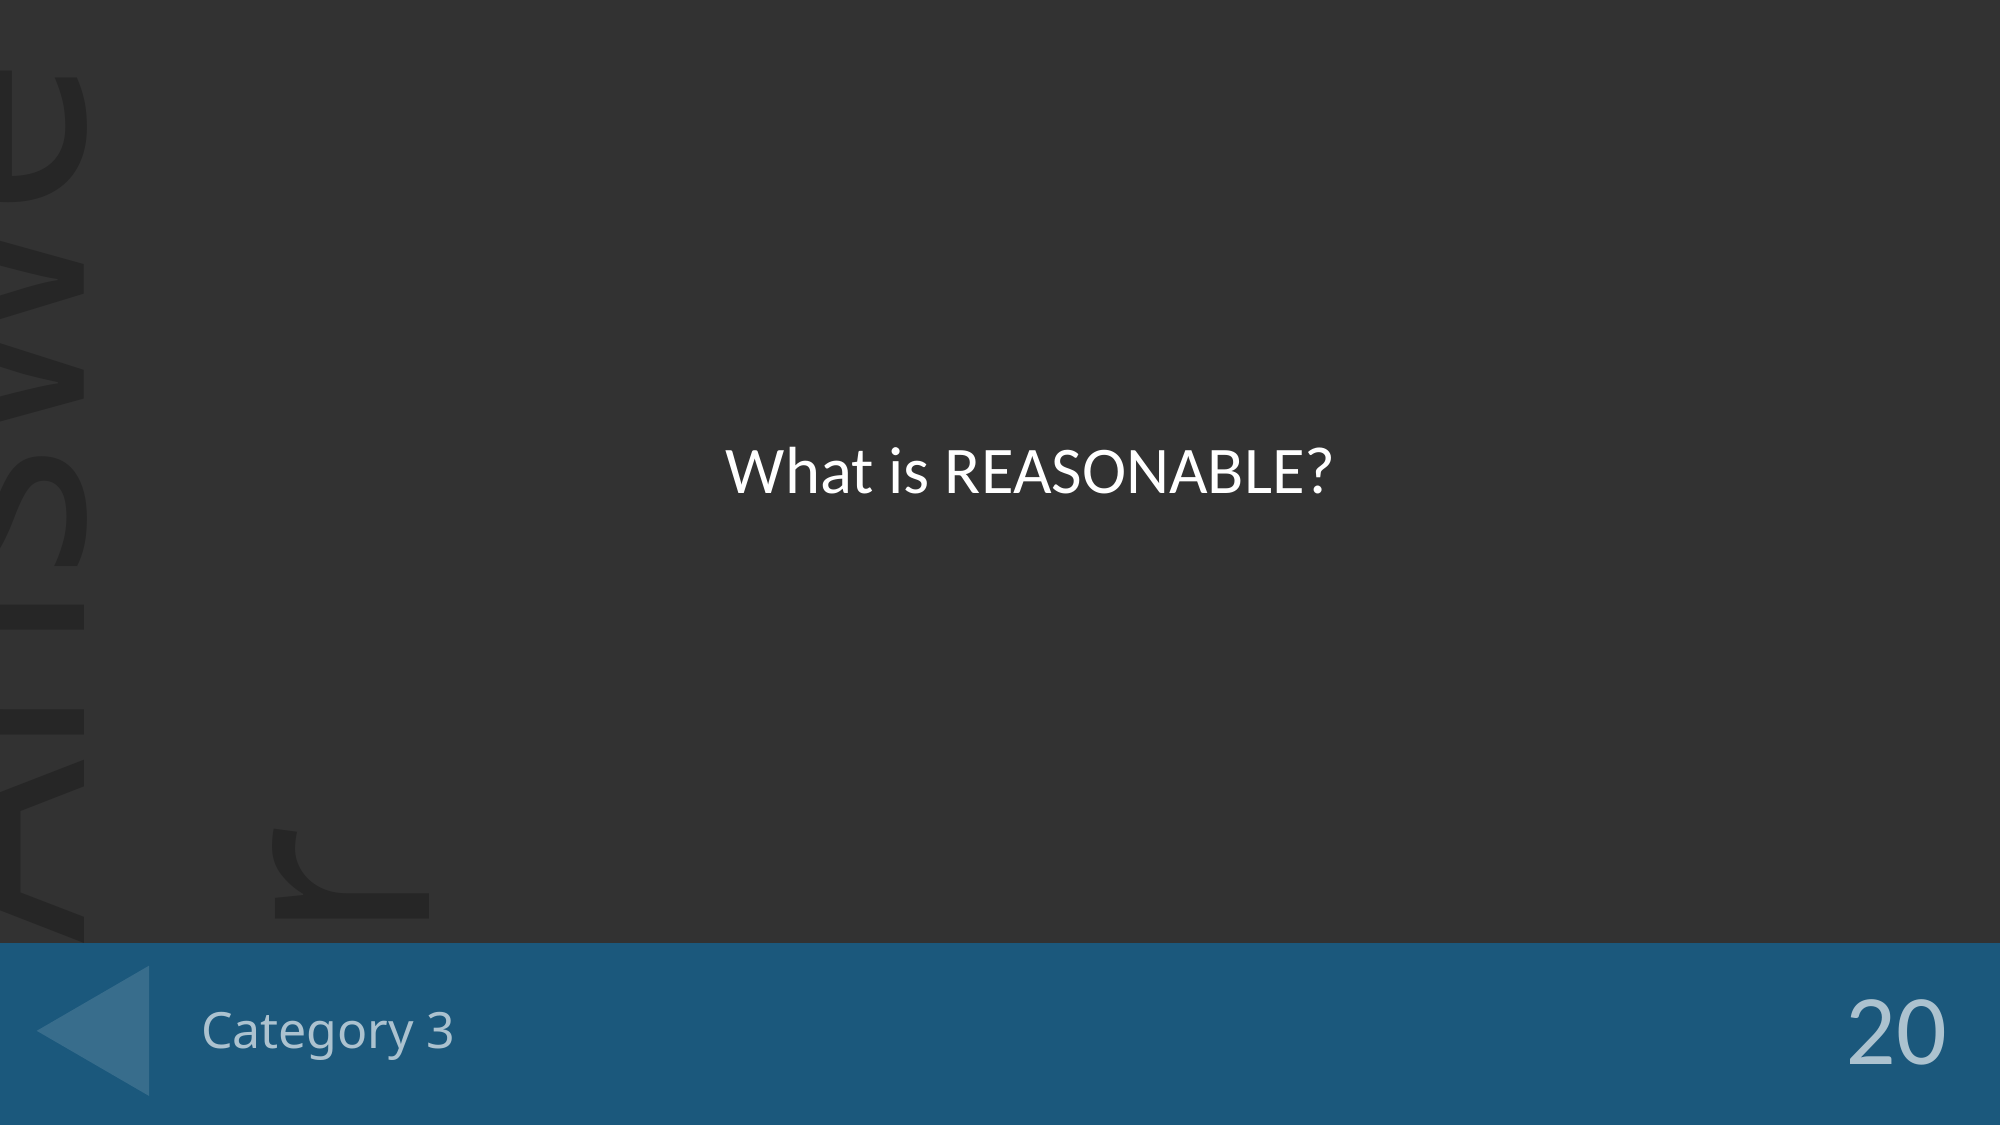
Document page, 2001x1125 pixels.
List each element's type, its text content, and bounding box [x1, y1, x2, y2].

list 20 [1494, 967, 1963, 1097]
list What is REASONABLE? [302, 307, 1760, 636]
title Category 3 [185, 967, 1494, 1097]
